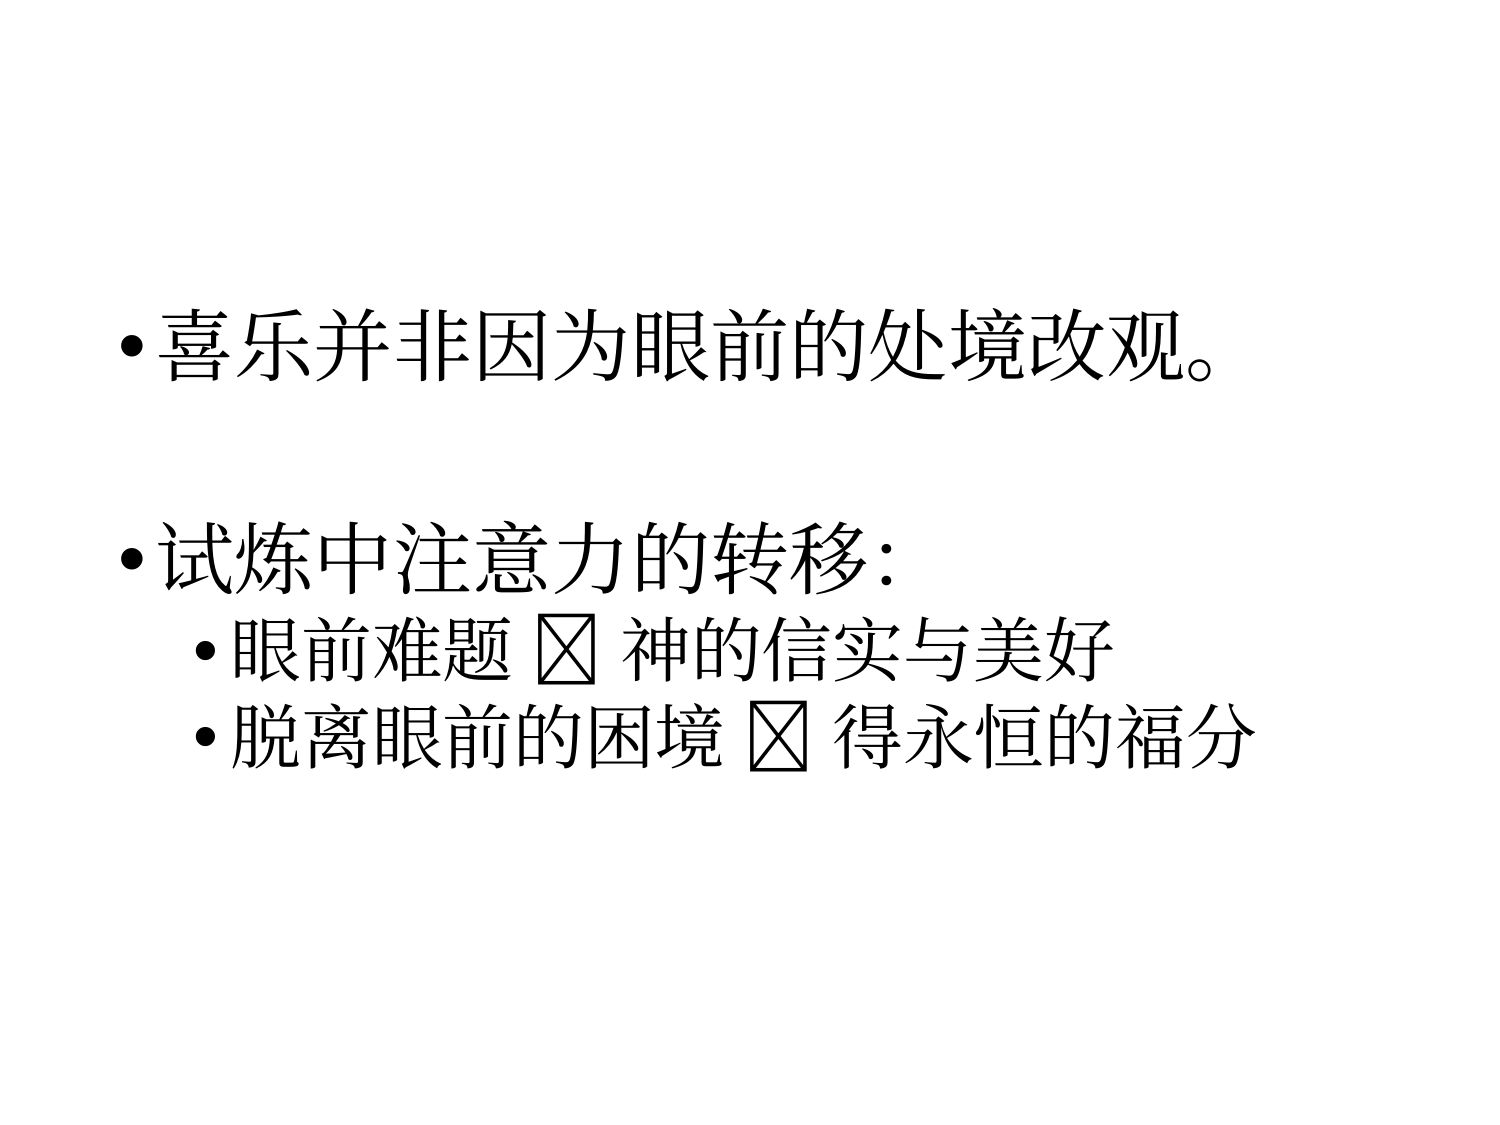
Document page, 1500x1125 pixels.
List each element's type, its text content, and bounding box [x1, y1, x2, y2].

list 喜乐并非因为眼前的处境改观。 试炼中注意力的转移： 眼前难题  神的信实与美好 脱离眼前的困境  得永恒的福分 [103, 299, 1397, 1014]
